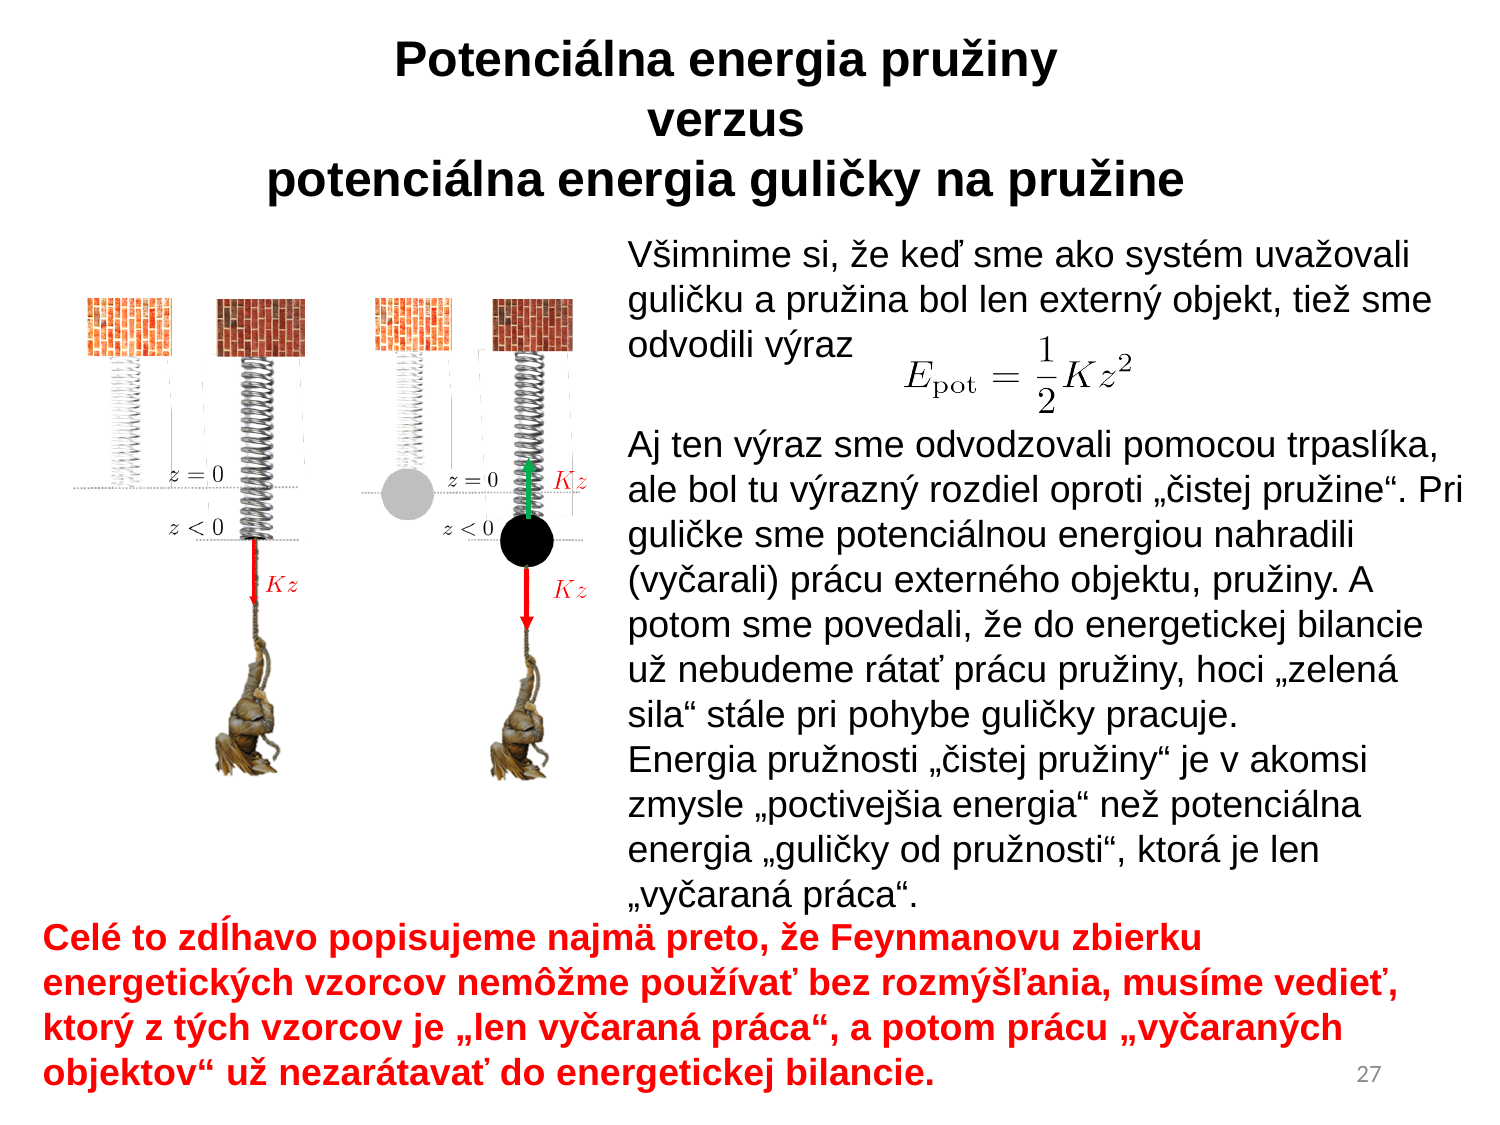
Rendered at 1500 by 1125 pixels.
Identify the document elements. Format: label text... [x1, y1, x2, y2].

text_box Potenciálna energia pružiny verzus potenciálna energia guličky na pružine [142, 19, 1311, 214]
text_box Celé to zdĺhavo popisujeme najmä preto, že Feynmanovu zbierku energetických vzorcov nemôžme používať bez rozmýšľania, musíme vedieť, ktorý z tých vzorcov je „len vyčaraná práca“, a potom prácu „vyčaraných objektov“ už nezarátavať do energetickej bilancie. [27, 905, 1425, 1101]
text_box Aj ten výraz sme odvodzovali pomocou trpaslíka, ale bol tu výrazný rozdiel oproti „čistej pružine“. Pri guličke sme potenciálnou energiou nahradili (vyčarali) prácu externého objektu, pružiny. A potom sme povedali, že do energetickej bilancie už nebudeme rátať prácu pružiny, hoci „zelená sila“ stále pri pohybe guličky pracuje. Energia pružnosti „čistej pružiny“ je v akomsi zmysle „poctivejšia energia“ než potenciálna energia „guličky od pružnosti“, ktorá je len „vyčaraná práca“. [612, 412, 1482, 922]
text_box Všimnime si, že keď sme ako systém uvažovali guličku a pružina bol len externý objekt, tiež sme odvodili výraz [612, 222, 1500, 373]
picture [904, 336, 1131, 413]
picture [361, 298, 587, 807]
picture [73, 298, 305, 805]
